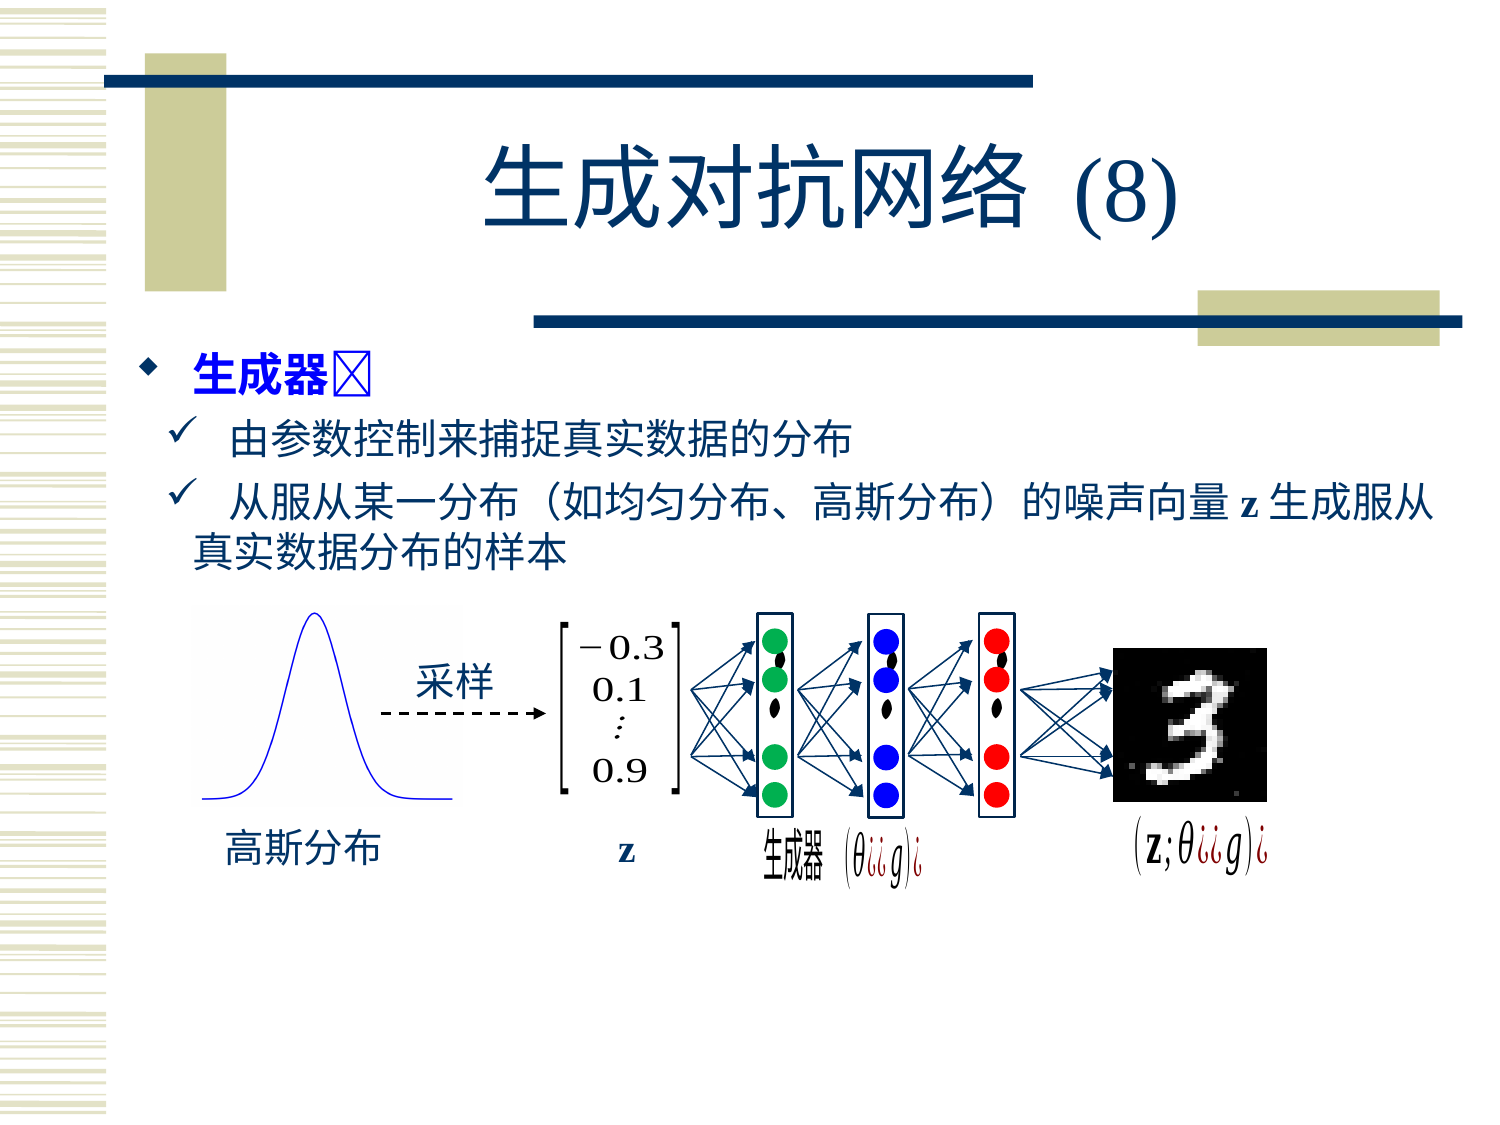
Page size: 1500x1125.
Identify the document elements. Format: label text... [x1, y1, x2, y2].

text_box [690, 614, 1267, 817]
picture [191, 605, 463, 807]
text_box 采样 [468, 649, 525, 712]
title 生成对抗网络 (8) [224, 99, 1436, 288]
text_box 高斯分布 [210, 815, 432, 878]
text_box z [603, 815, 651, 878]
